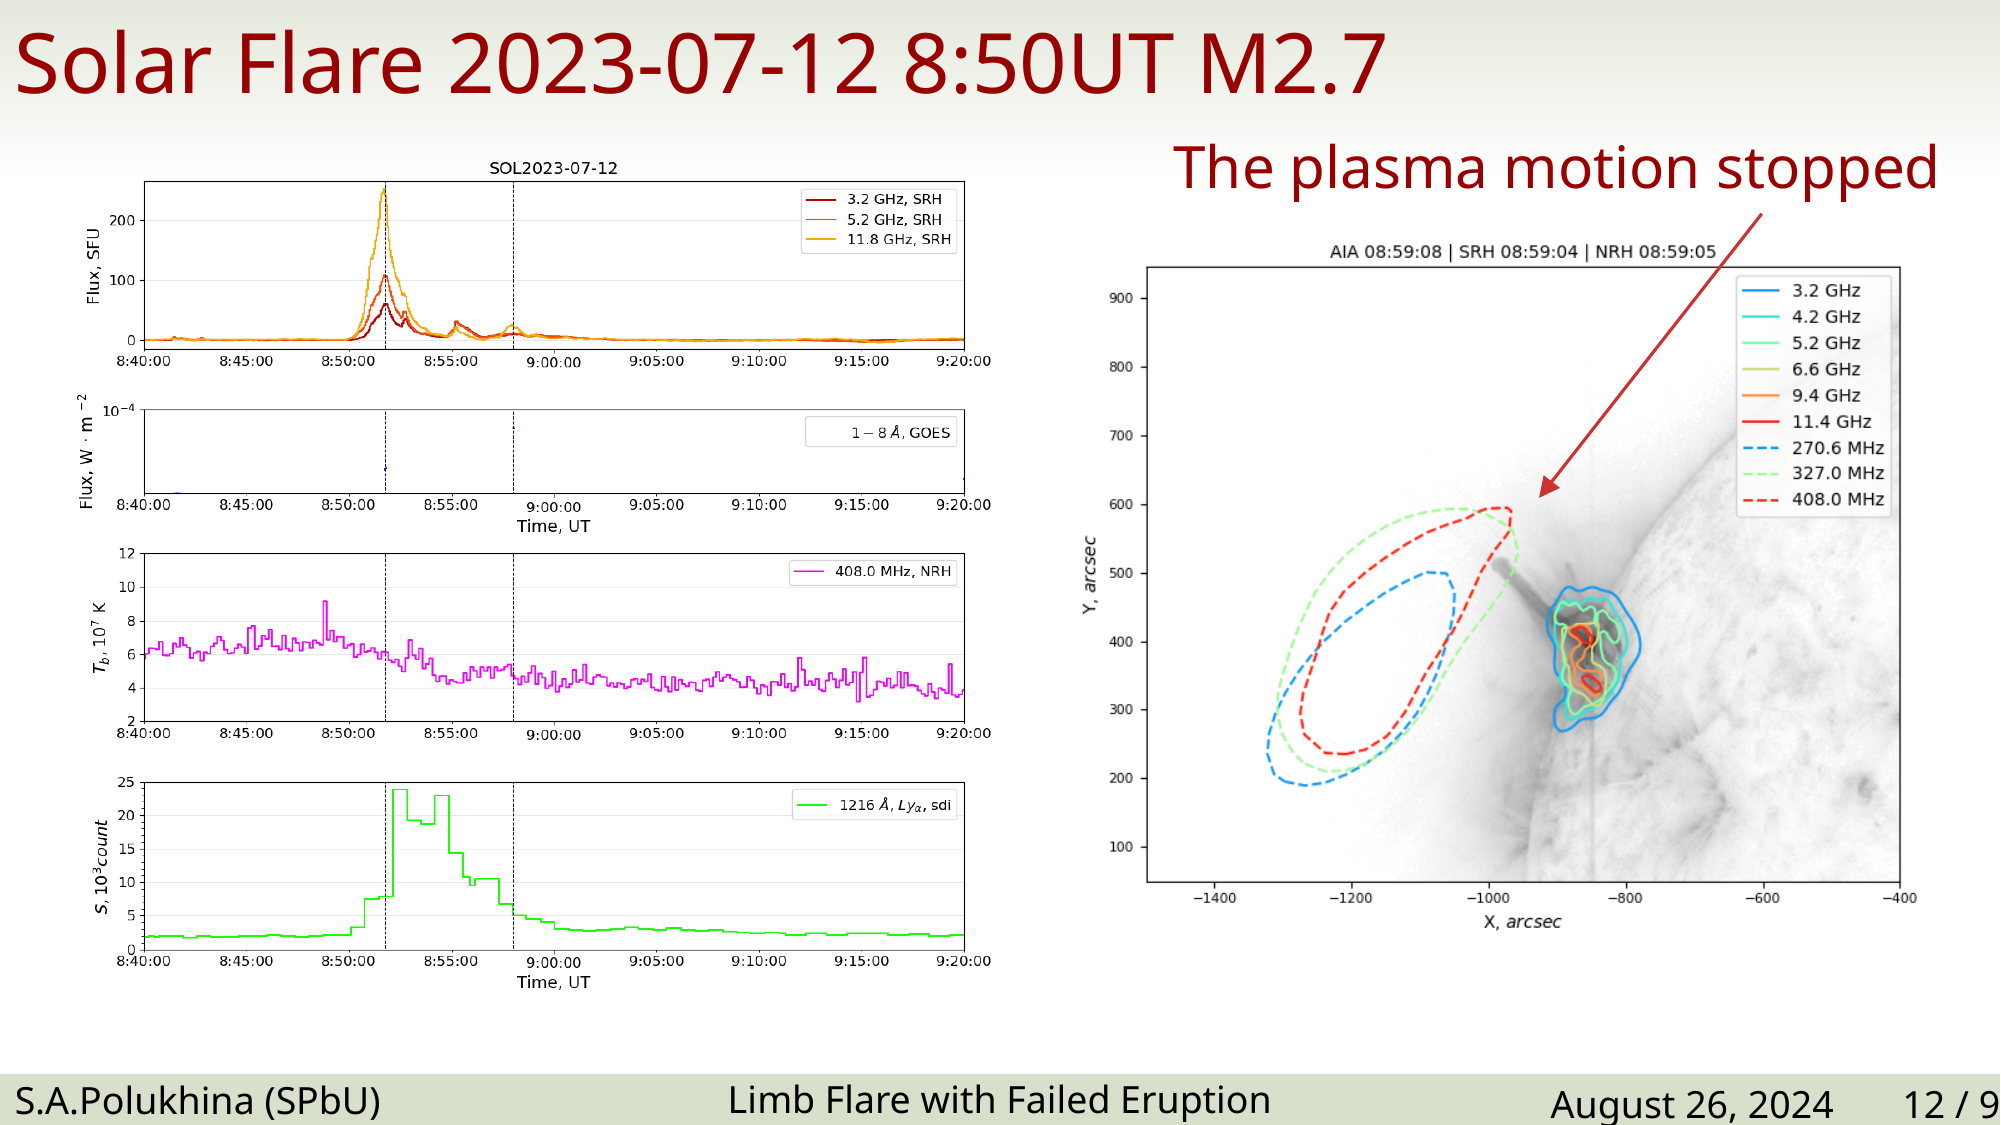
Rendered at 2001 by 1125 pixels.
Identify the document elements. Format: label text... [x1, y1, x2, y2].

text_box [1538, 213, 1763, 499]
text_box S.A.Polukhina (SPbU) [0, 1072, 712, 1125]
text_box Limb Flare with Failed Eruption [712, 1069, 1288, 1125]
picture [62, 147, 1005, 1005]
text_box Solar Flare 2023-07-12 8:50UT M2.7 [0, 3, 1673, 118]
picture [1062, 213, 1938, 964]
text_box S.A.Polukhina (SPbU) [1288, 1072, 2000, 1125]
text_box 12 / 9 [1887, 1073, 2000, 1125]
text_box The plasma motion stopped [1158, 123, 1956, 208]
text_box August 26, 2024 [1535, 1073, 1859, 1125]
